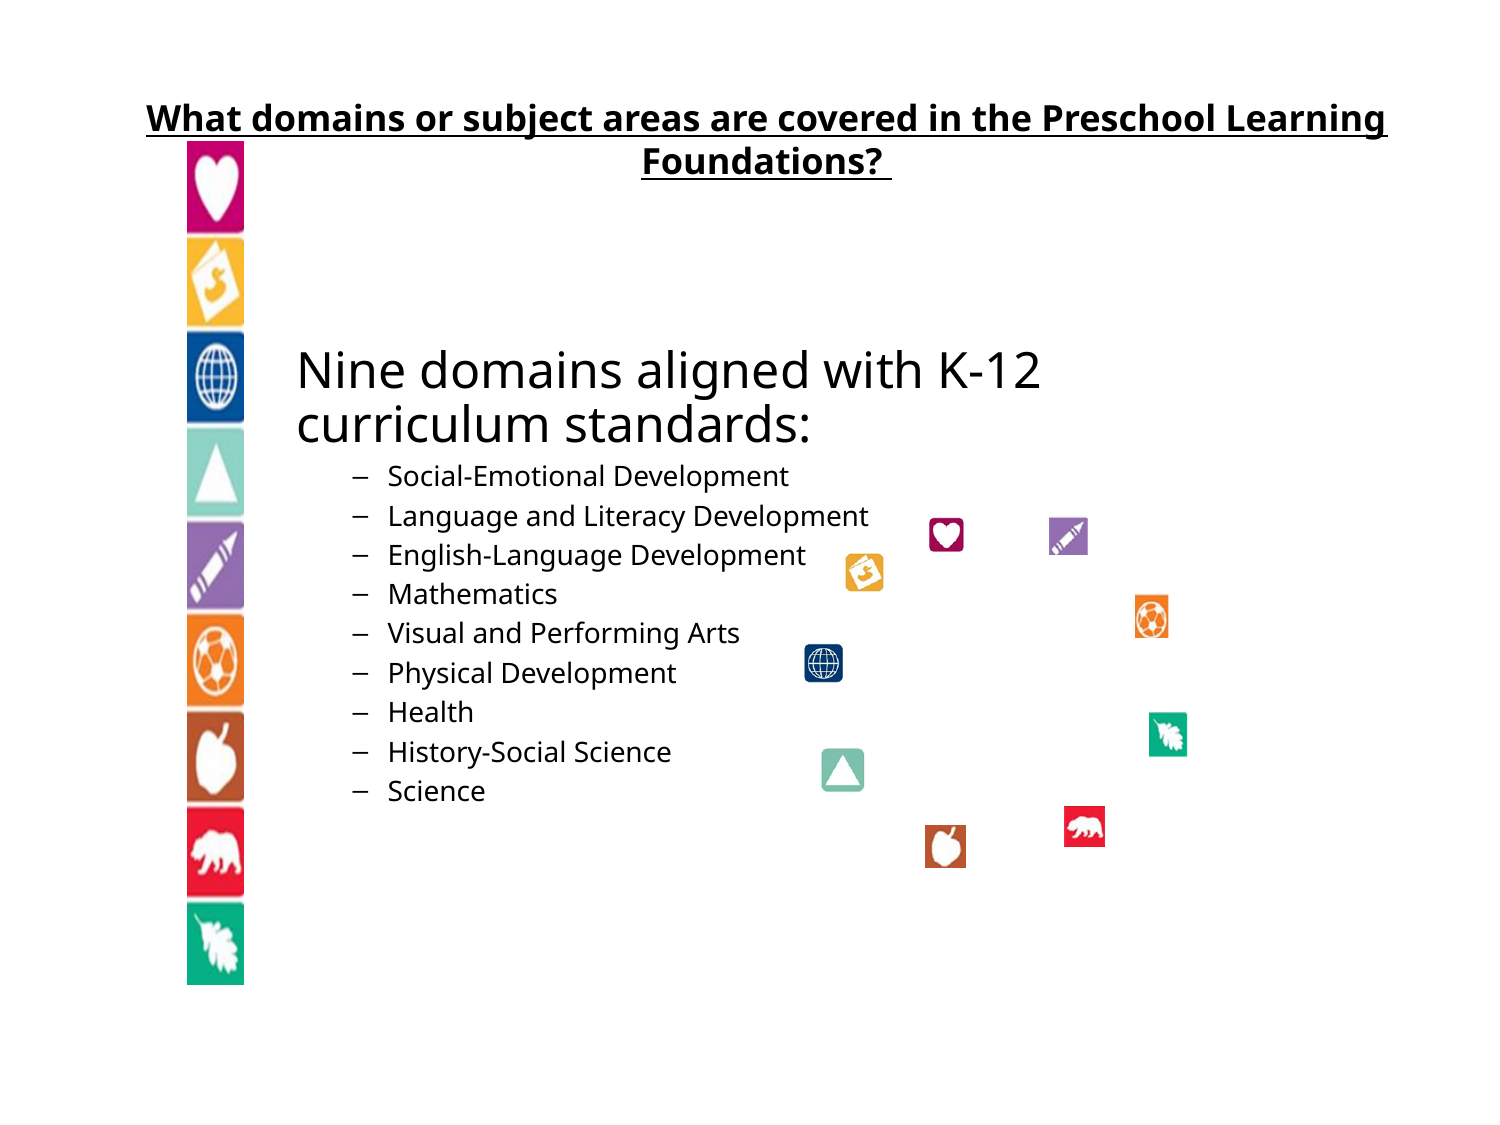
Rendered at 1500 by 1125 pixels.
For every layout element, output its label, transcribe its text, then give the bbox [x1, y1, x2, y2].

picture [844, 553, 884, 593]
list Nine domains aligned with K-12 curriculum standards: Social-Emotional Development Language and Literacy Development English-Language Development Mathematics Visual and Performing Arts Physical Development Health History-Social Science Science [281, 337, 1257, 947]
picture [187, 140, 244, 985]
picture [924, 825, 966, 868]
picture [1049, 515, 1091, 555]
picture [1134, 592, 1169, 638]
picture [819, 746, 865, 793]
picture [1149, 712, 1188, 759]
title What domains or subject areas are covered in the Preschool Learning Foundations? [75, 45, 1425, 233]
picture [927, 515, 966, 554]
picture [802, 641, 844, 684]
picture [1063, 806, 1109, 847]
